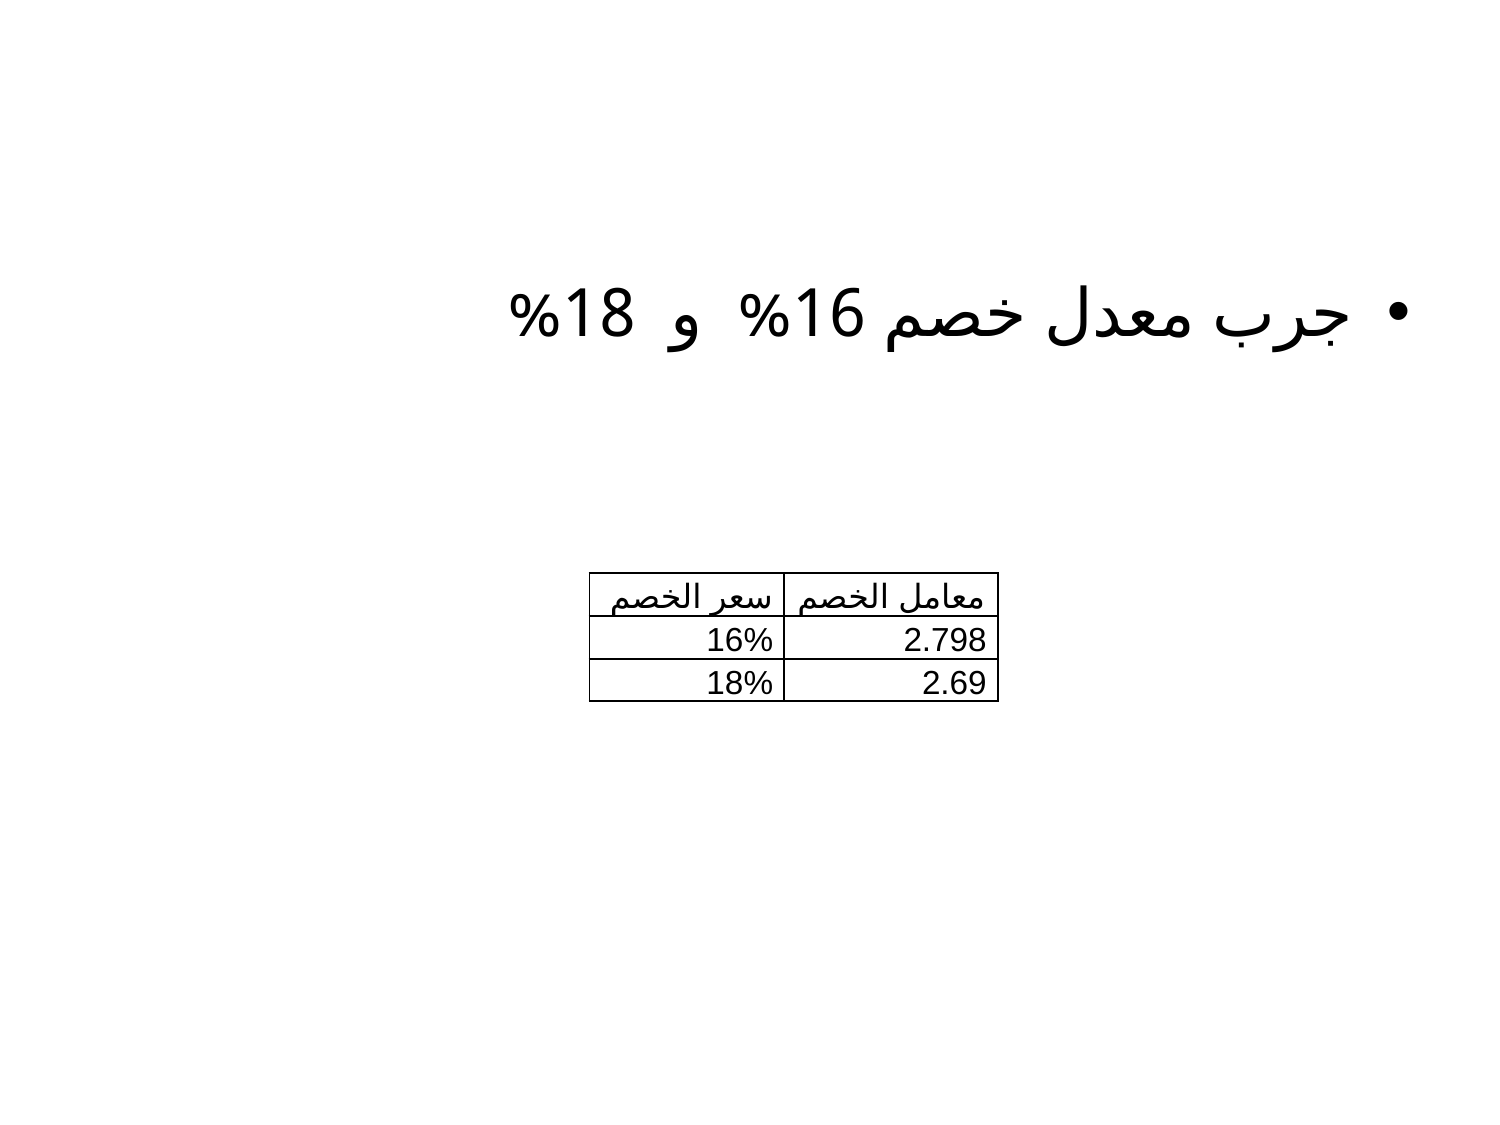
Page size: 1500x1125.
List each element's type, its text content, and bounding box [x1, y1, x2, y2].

table_cell 2.69 [785, 660, 997, 700]
table_cell 16% [590, 617, 783, 658]
list جرب معدل خصم 16% و 18% [75, 262, 1425, 1005]
table_header معامل الخصم [785, 574, 997, 615]
table_cell 18% [590, 660, 783, 700]
table_header سعر الخصم [590, 574, 783, 615]
table_cell 2.798 [785, 617, 997, 658]
